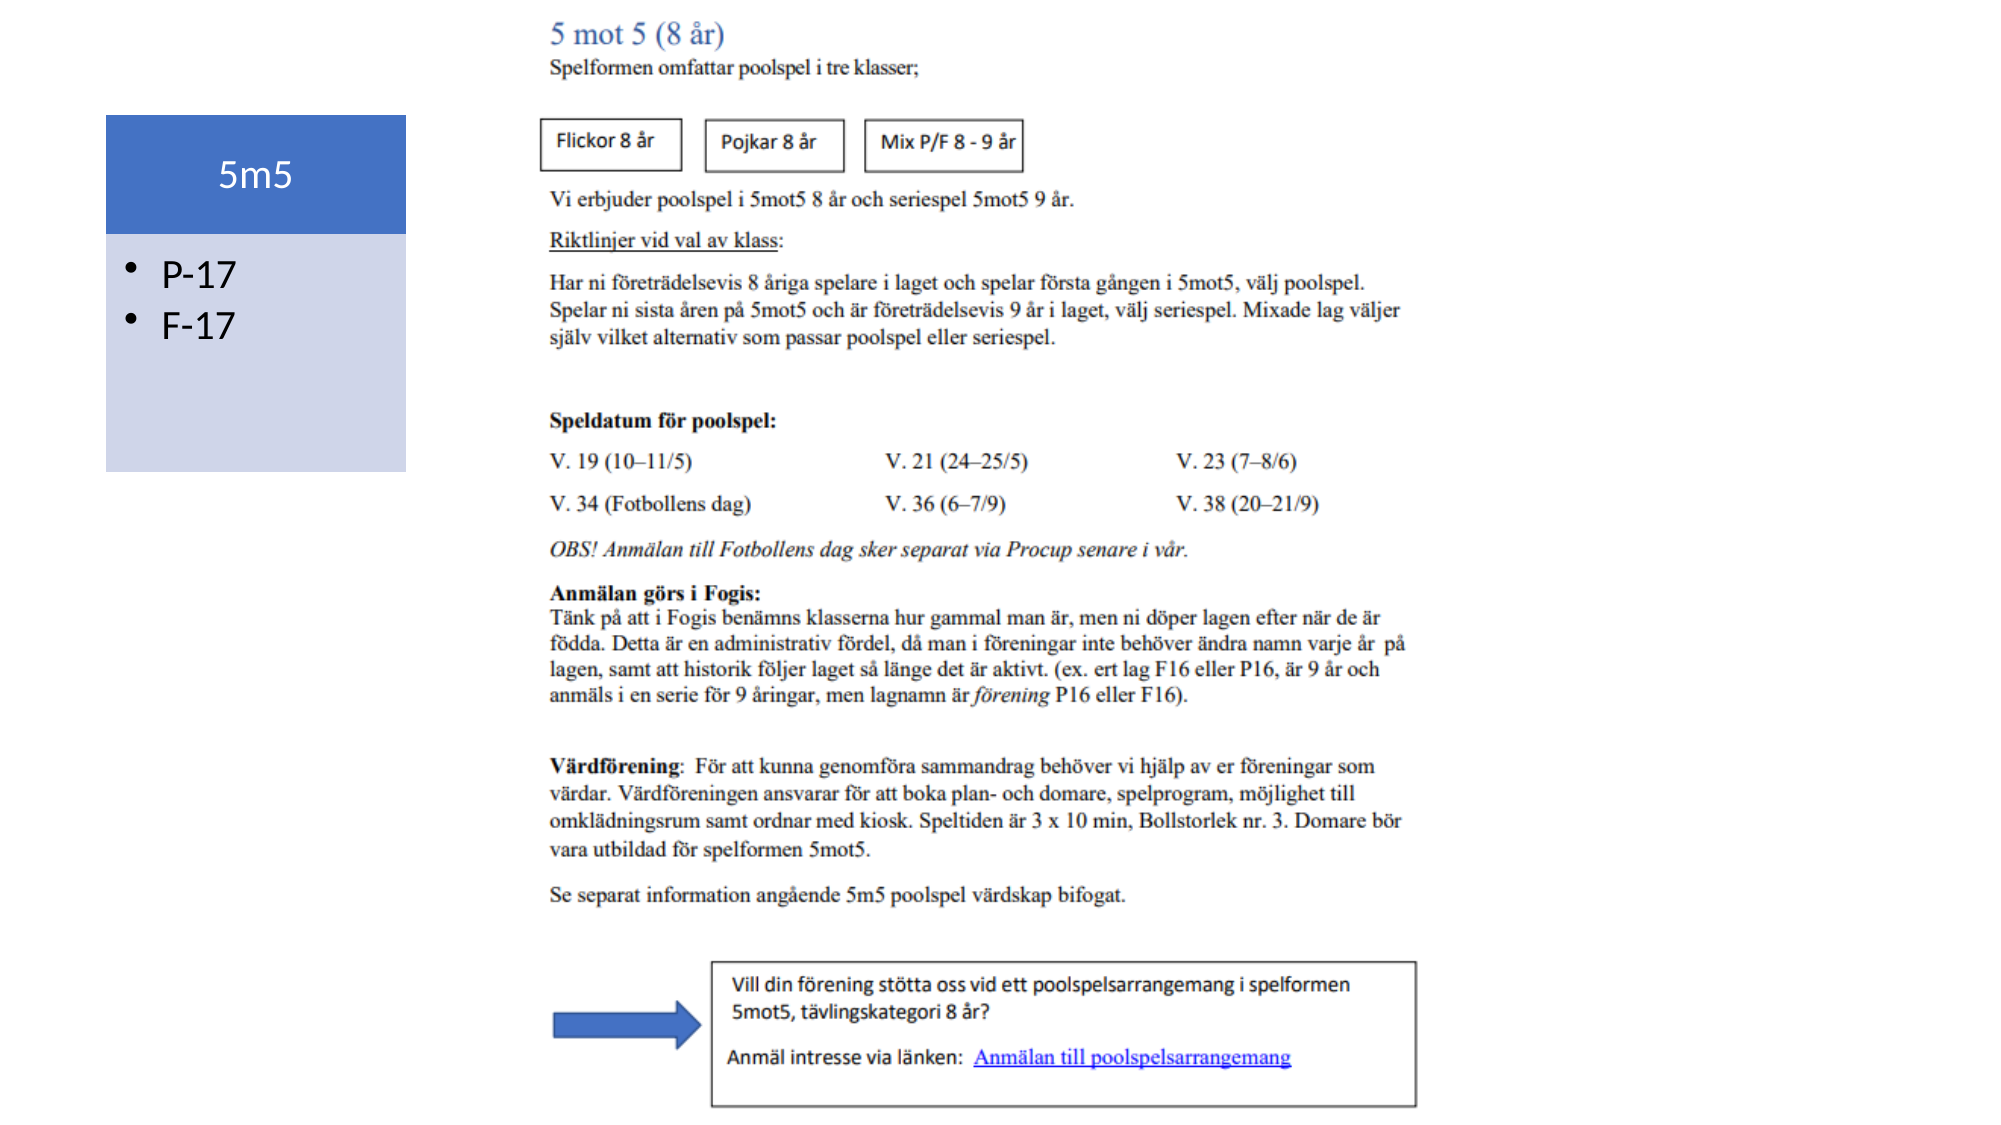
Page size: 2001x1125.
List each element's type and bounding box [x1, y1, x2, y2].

text_box [106, 234, 405, 471]
picture [516, 0, 1483, 1125]
text_box [106, 116, 405, 234]
